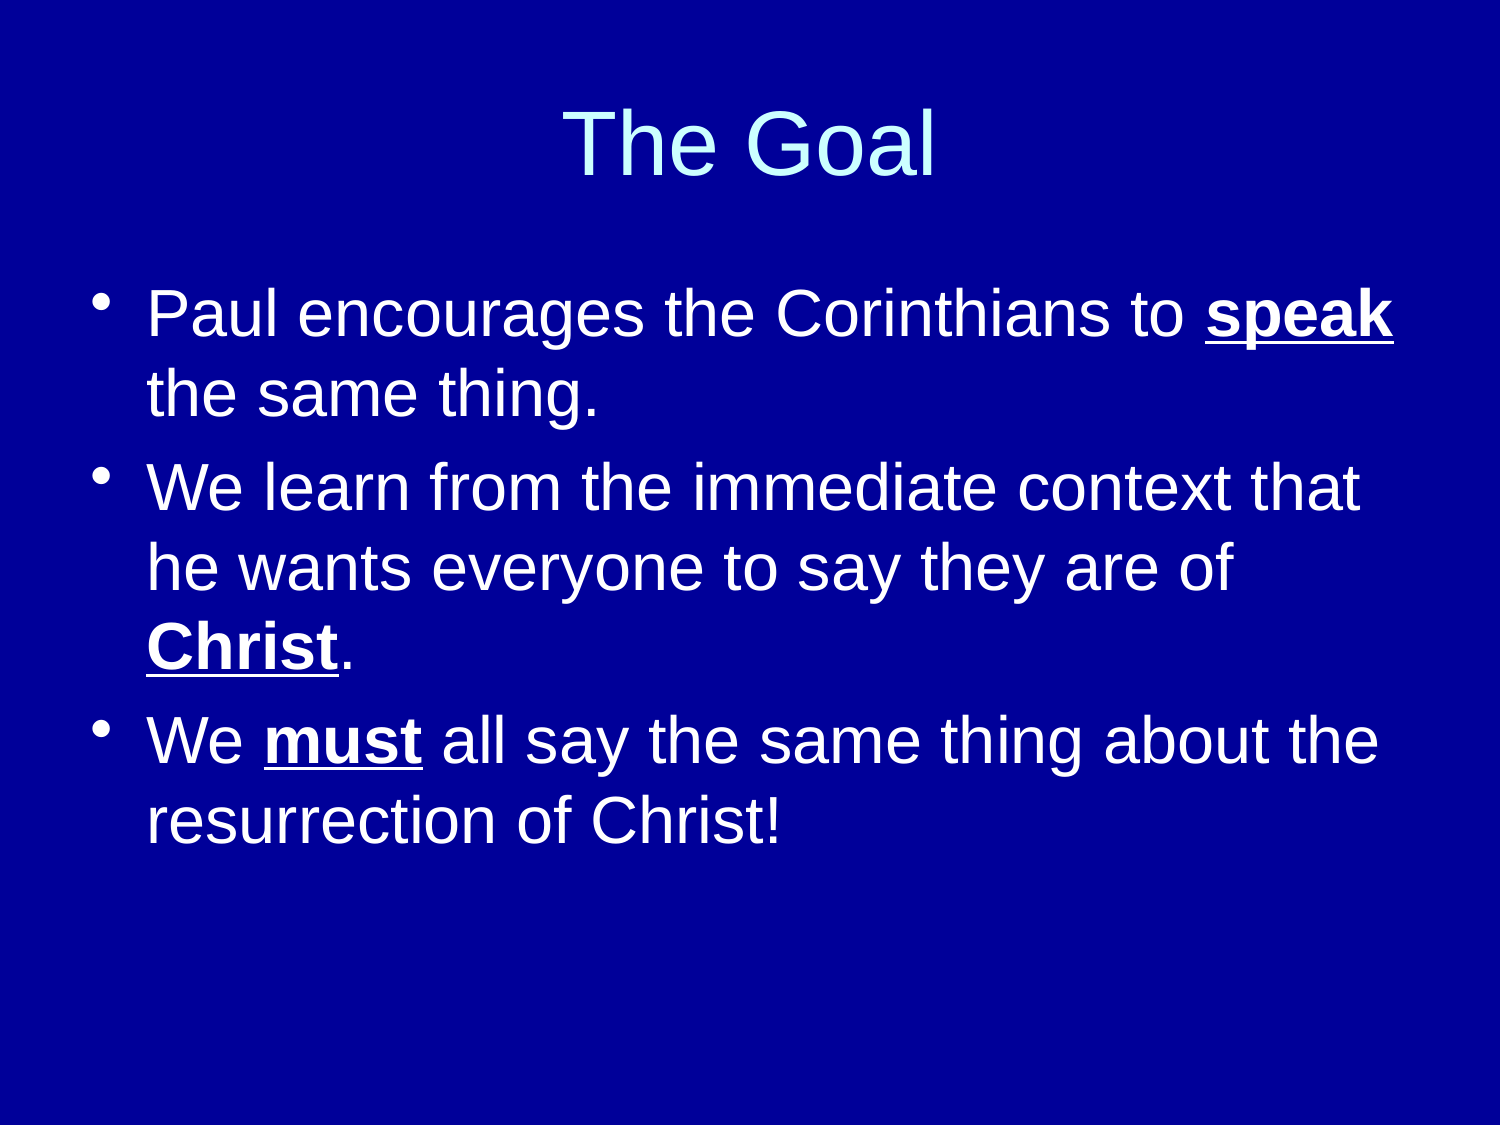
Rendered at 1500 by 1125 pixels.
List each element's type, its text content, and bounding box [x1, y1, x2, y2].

list Paul encourages the Corinthians to speak the same thing. We learn from the immediate context that he wants everyone to say they are of Christ. We must all say the same thing about the resurrection of Christ! [75, 262, 1425, 1005]
title The Goal [75, 45, 1425, 233]
